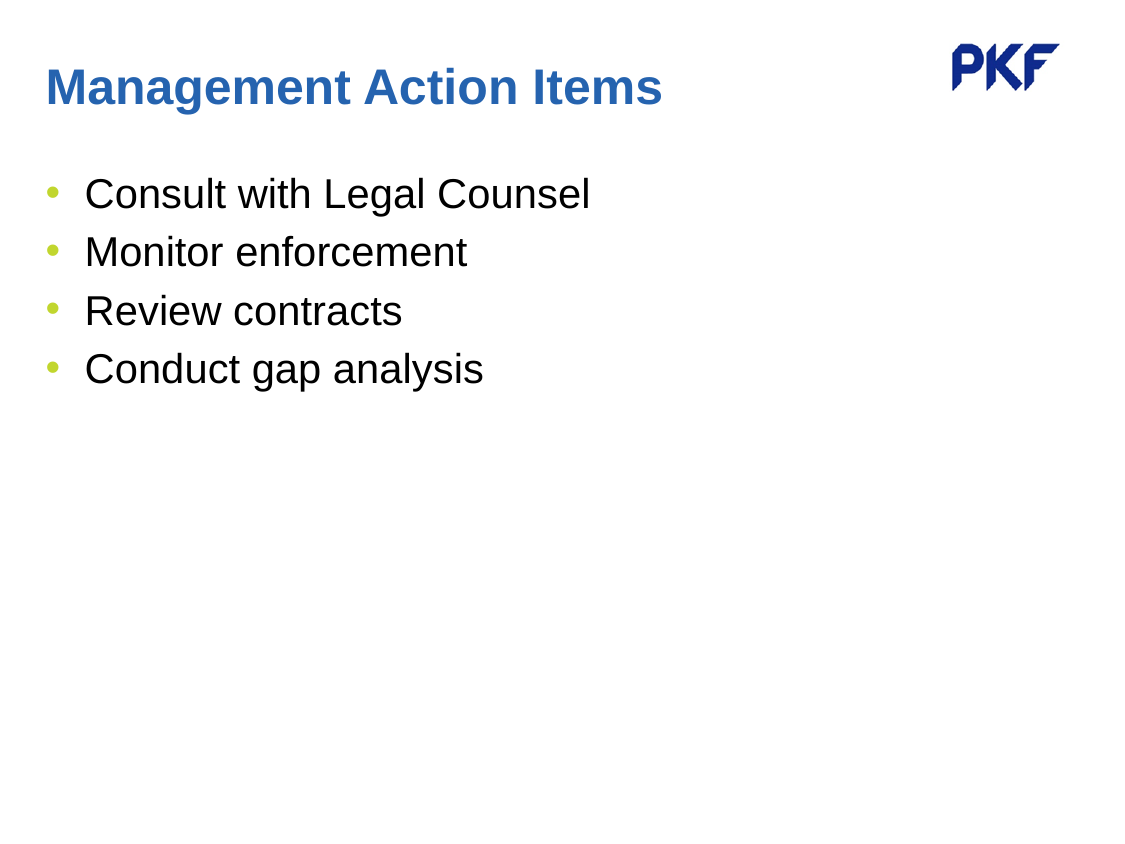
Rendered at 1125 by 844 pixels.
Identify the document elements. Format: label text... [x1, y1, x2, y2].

list Consult with Legal Counsel Monitor enforcement Review contracts Conduct gap analysis [30, 159, 1086, 666]
picture [949, 0, 1125, 92]
title Management Action Items [30, 46, 1086, 150]
